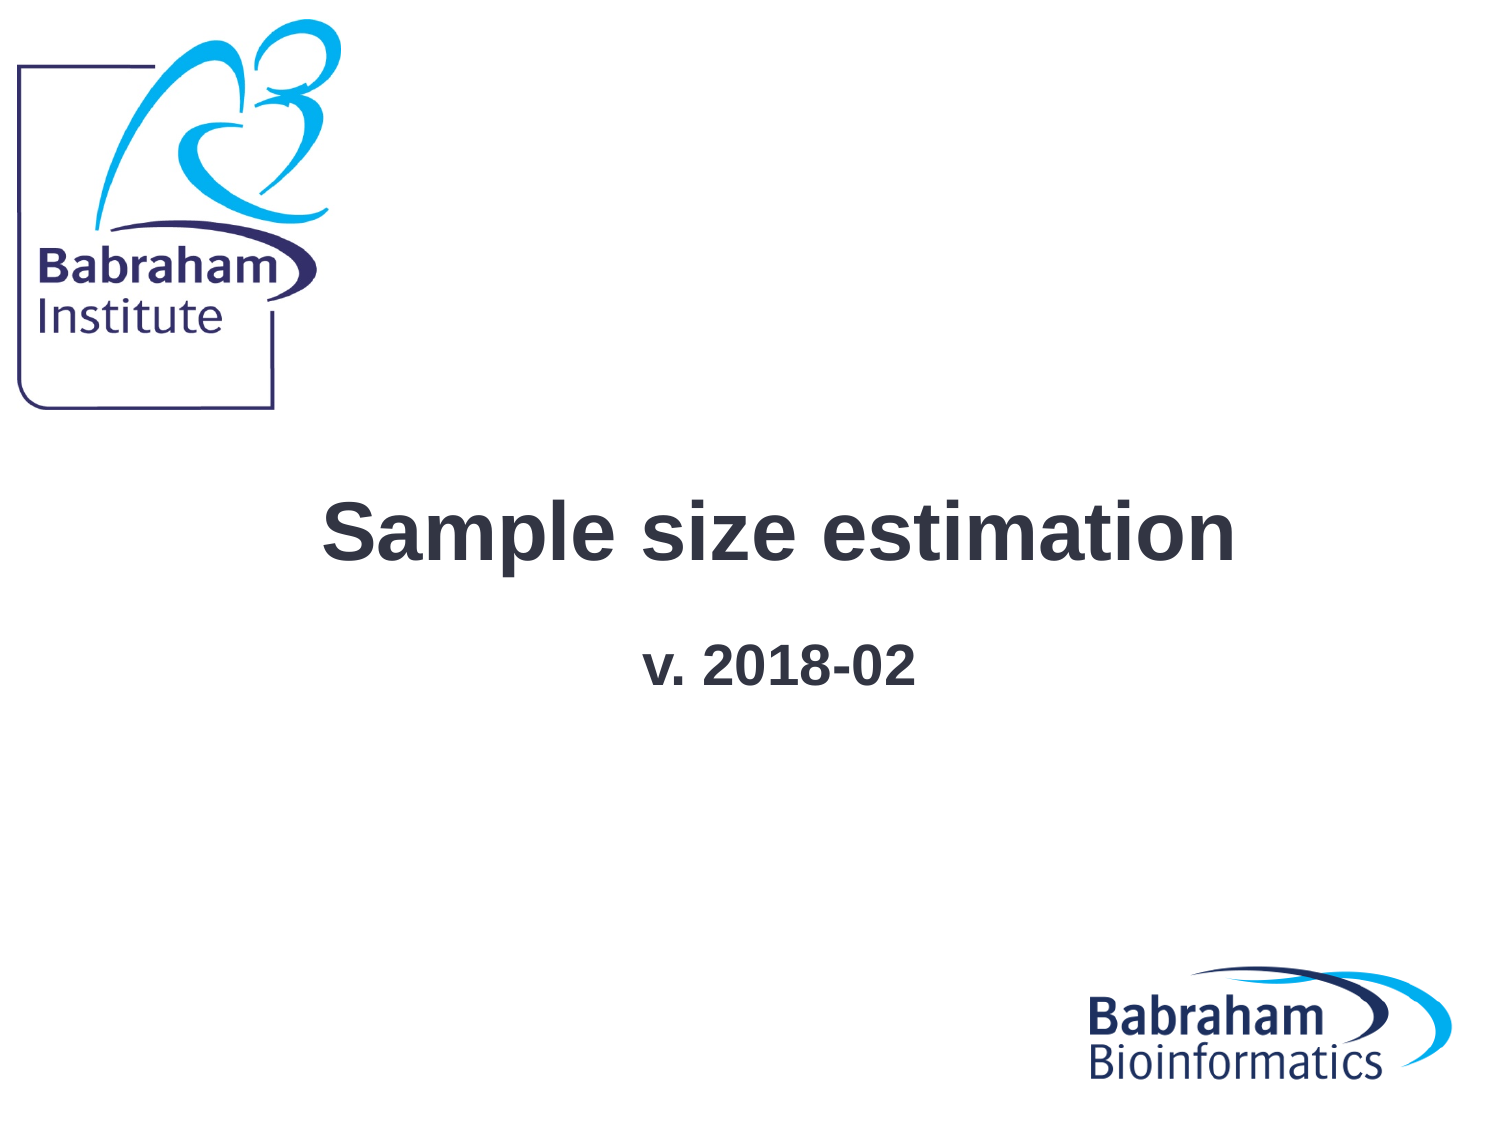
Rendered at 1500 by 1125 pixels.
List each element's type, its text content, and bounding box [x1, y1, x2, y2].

text_box Sample size estimation v. 2018-02 [306, 470, 1253, 705]
picture [1067, 955, 1459, 1095]
picture [17, 18, 341, 411]
